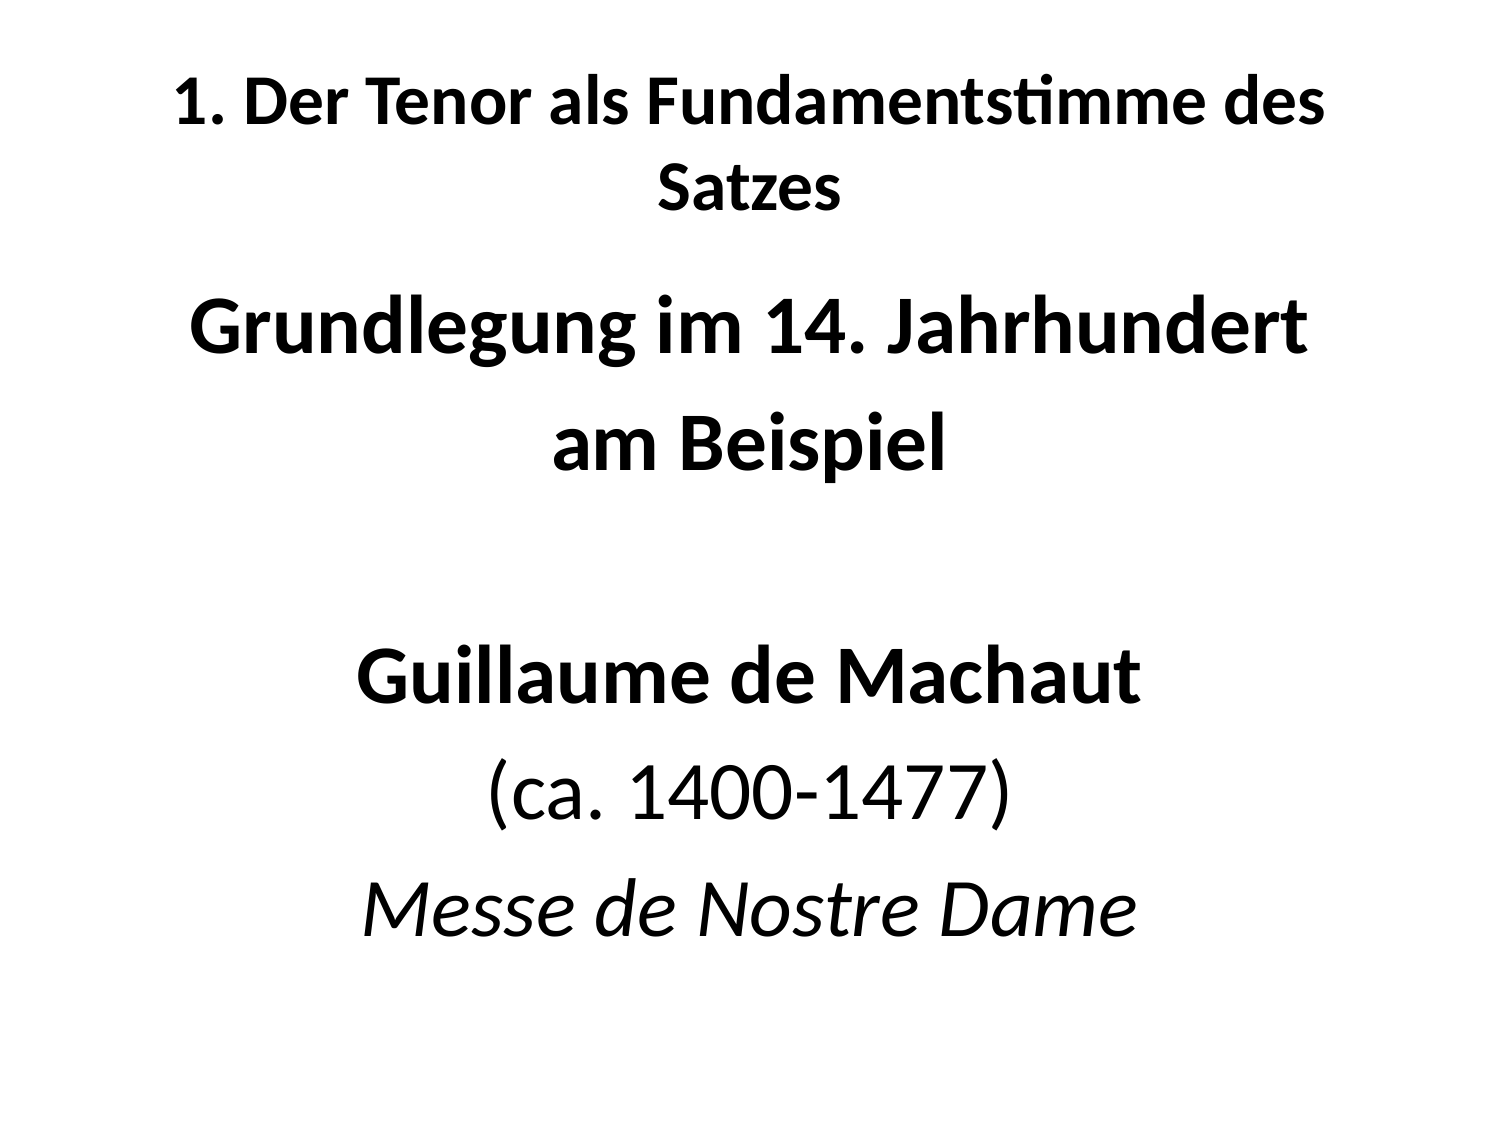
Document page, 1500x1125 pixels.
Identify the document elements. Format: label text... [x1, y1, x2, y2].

title 1. Der Tenor als Fundamentstimme des Satzes [75, 45, 1425, 233]
list Grundlegung im 14. Jahrhundert am Beispiel Guillaume de Machaut (ca. 1400-1477) Messe de Nostre Dame [75, 262, 1425, 1005]
